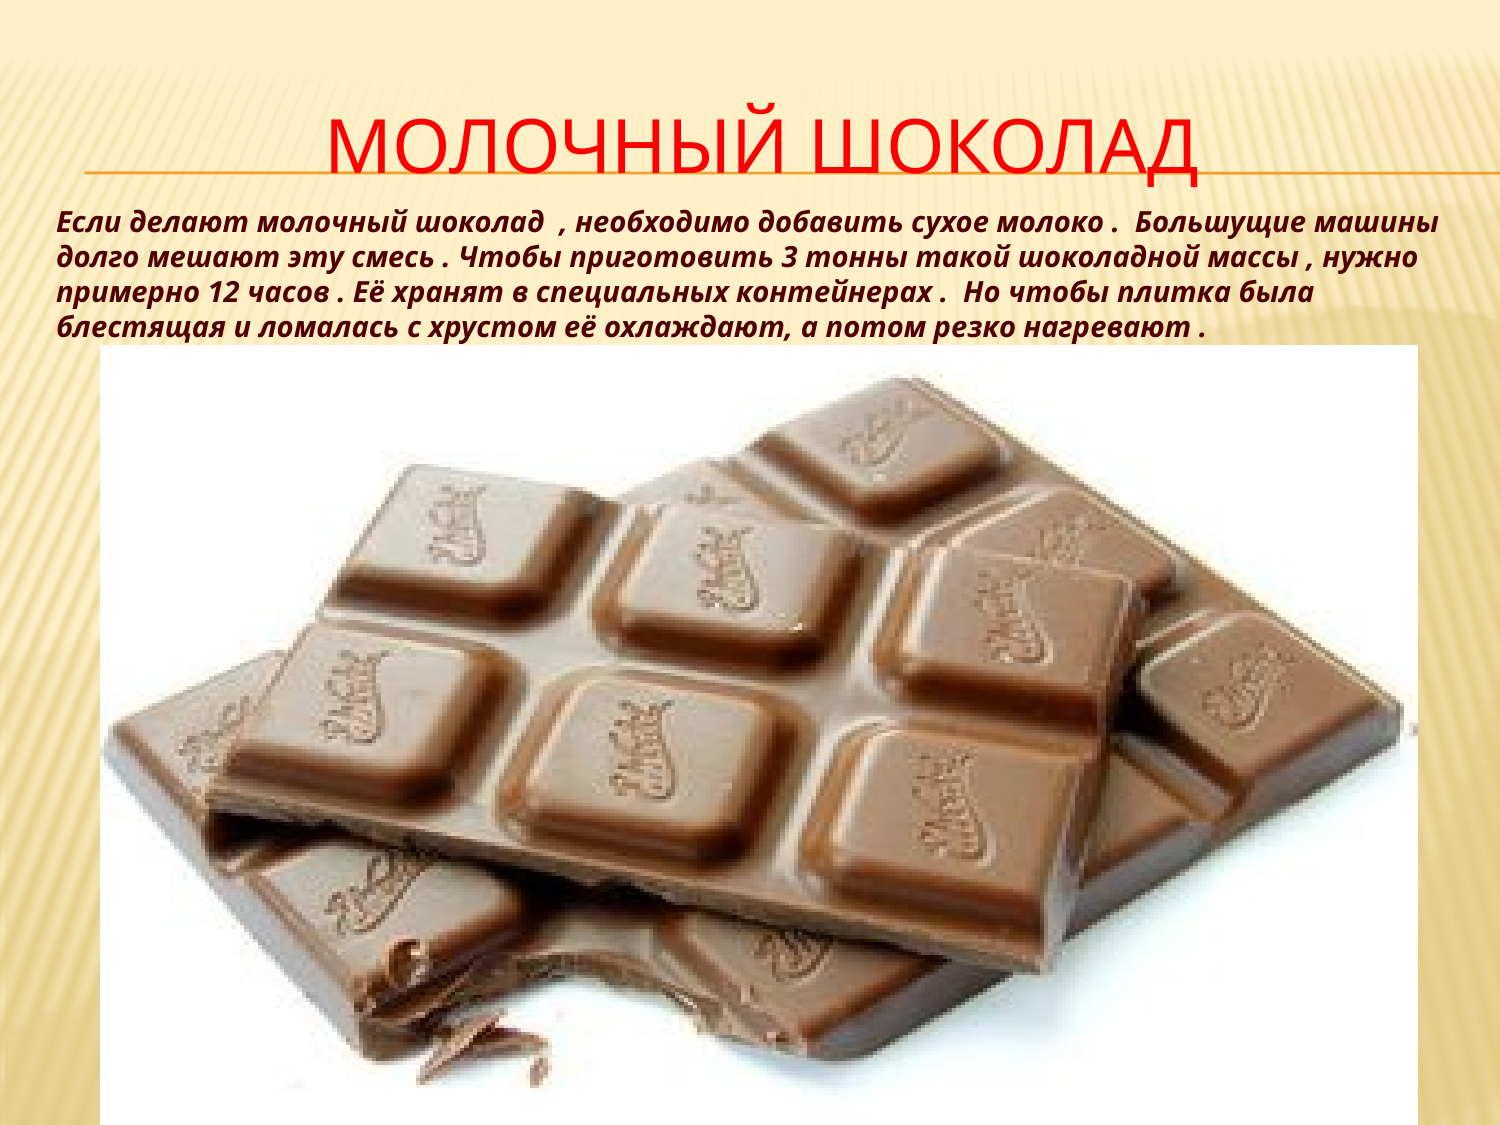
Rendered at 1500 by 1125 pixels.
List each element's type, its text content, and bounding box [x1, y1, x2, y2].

picture [99, 345, 1418, 1125]
title Молочный шоколад [49, 75, 1475, 196]
text_box Если делают молочный шоколад , необходимо добавить сухое молоко . Большущие машины долго мешают эту смесь . Чтобы приготовить 3 тонны такой шоколадной массы , нужно примерно 12 часов . Её хранят в специальных контейнерах . Но чтобы плитка была блестящая и ломалась с хрустом её охлаждают, а потом резко нагревают . [41, 196, 1500, 351]
